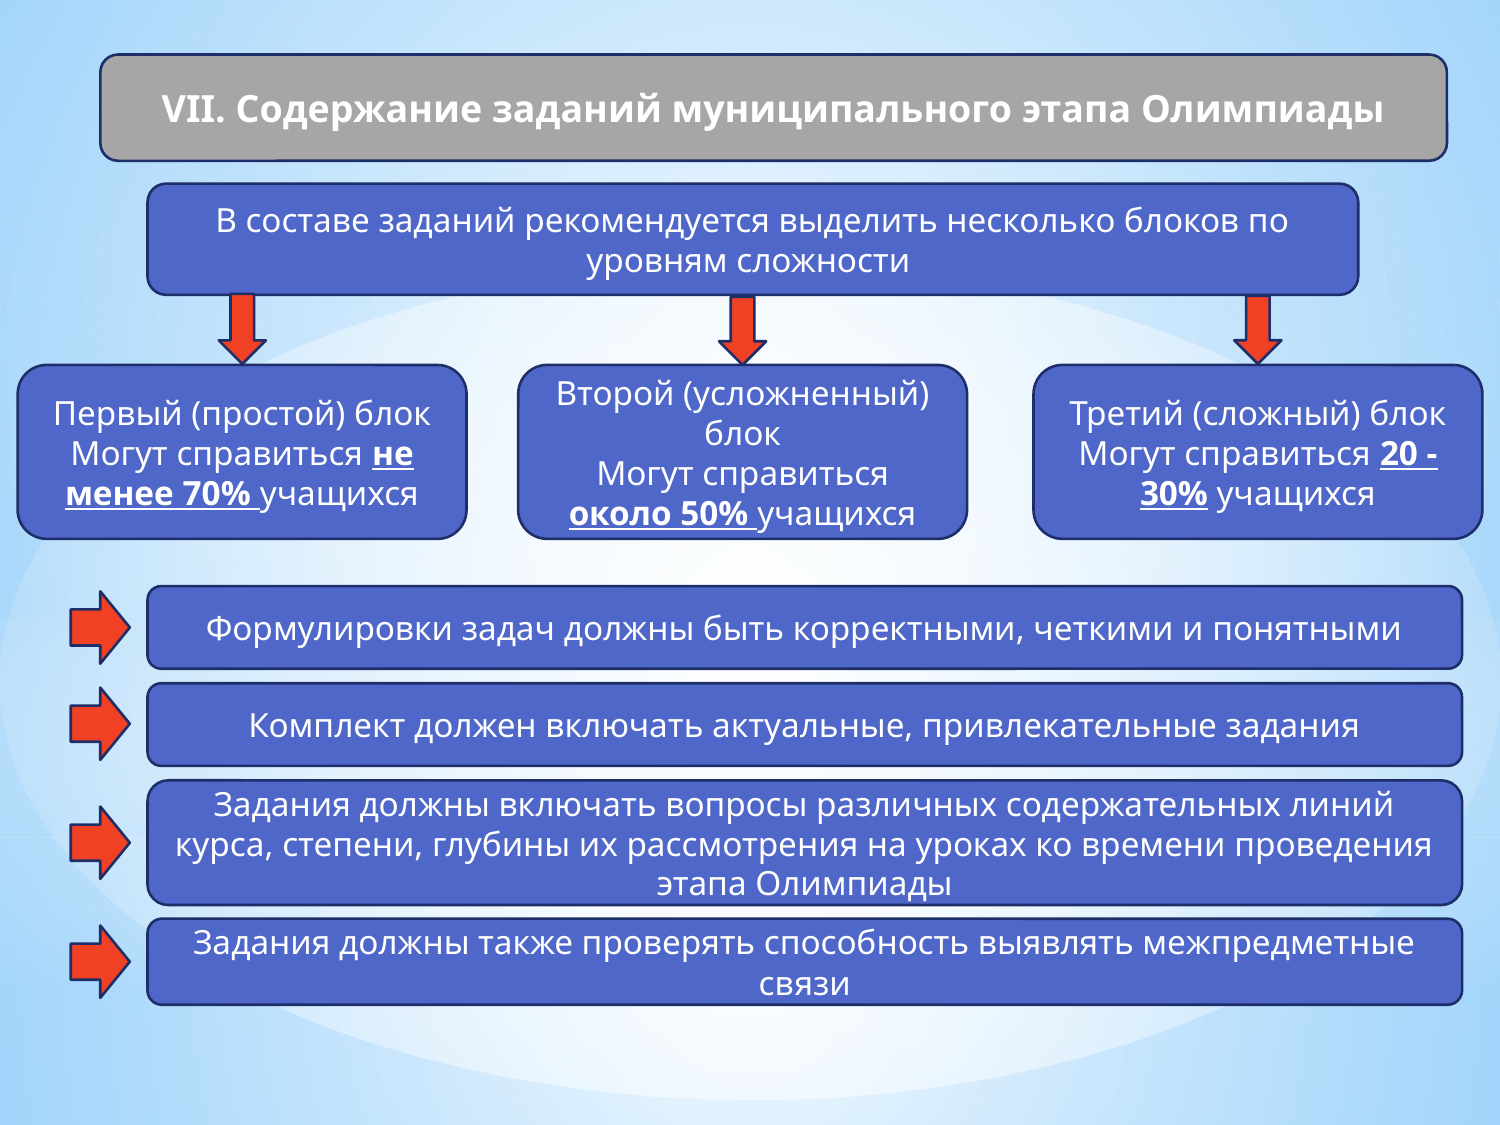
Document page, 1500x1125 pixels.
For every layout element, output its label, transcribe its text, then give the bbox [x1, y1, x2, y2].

text_box Комплект должен включать актуальные, привлекательные задания [146, 681, 1464, 768]
text_box VII. Содержание заданий муниципального этапа Олимпиады [99, 53, 1449, 163]
text_box [217, 292, 268, 363]
text_box Первый (простой) блок Могут справиться не менее 70% учащихся [16, 363, 468, 541]
text_box Задания должны также проверять способность выявлять межпредметные связи [146, 917, 1464, 1007]
text_box [69, 805, 131, 881]
text_box Третий (сложный) блок Могут справиться 20 - 30% учащихся [1032, 363, 1484, 541]
text_box В составе заданий рекомендуется выделить несколько блоков по уровням сложности [146, 182, 1360, 297]
text_box [69, 686, 131, 762]
text_box Задания должны включать вопросы различных содержательных линий курса, степени, глубины их рассмотрения на уроках ко времени проведения этапа Олимпиады [146, 778, 1464, 907]
text_box [69, 590, 131, 665]
text_box Второй (усложненный) блок Могут справиться около 50% учащихся [516, 363, 969, 541]
text_box Формулировки задач должны быть корректными, четкими и понятными [146, 584, 1464, 671]
text_box [717, 295, 768, 363]
text_box [69, 924, 131, 1000]
text_box [1233, 294, 1283, 365]
